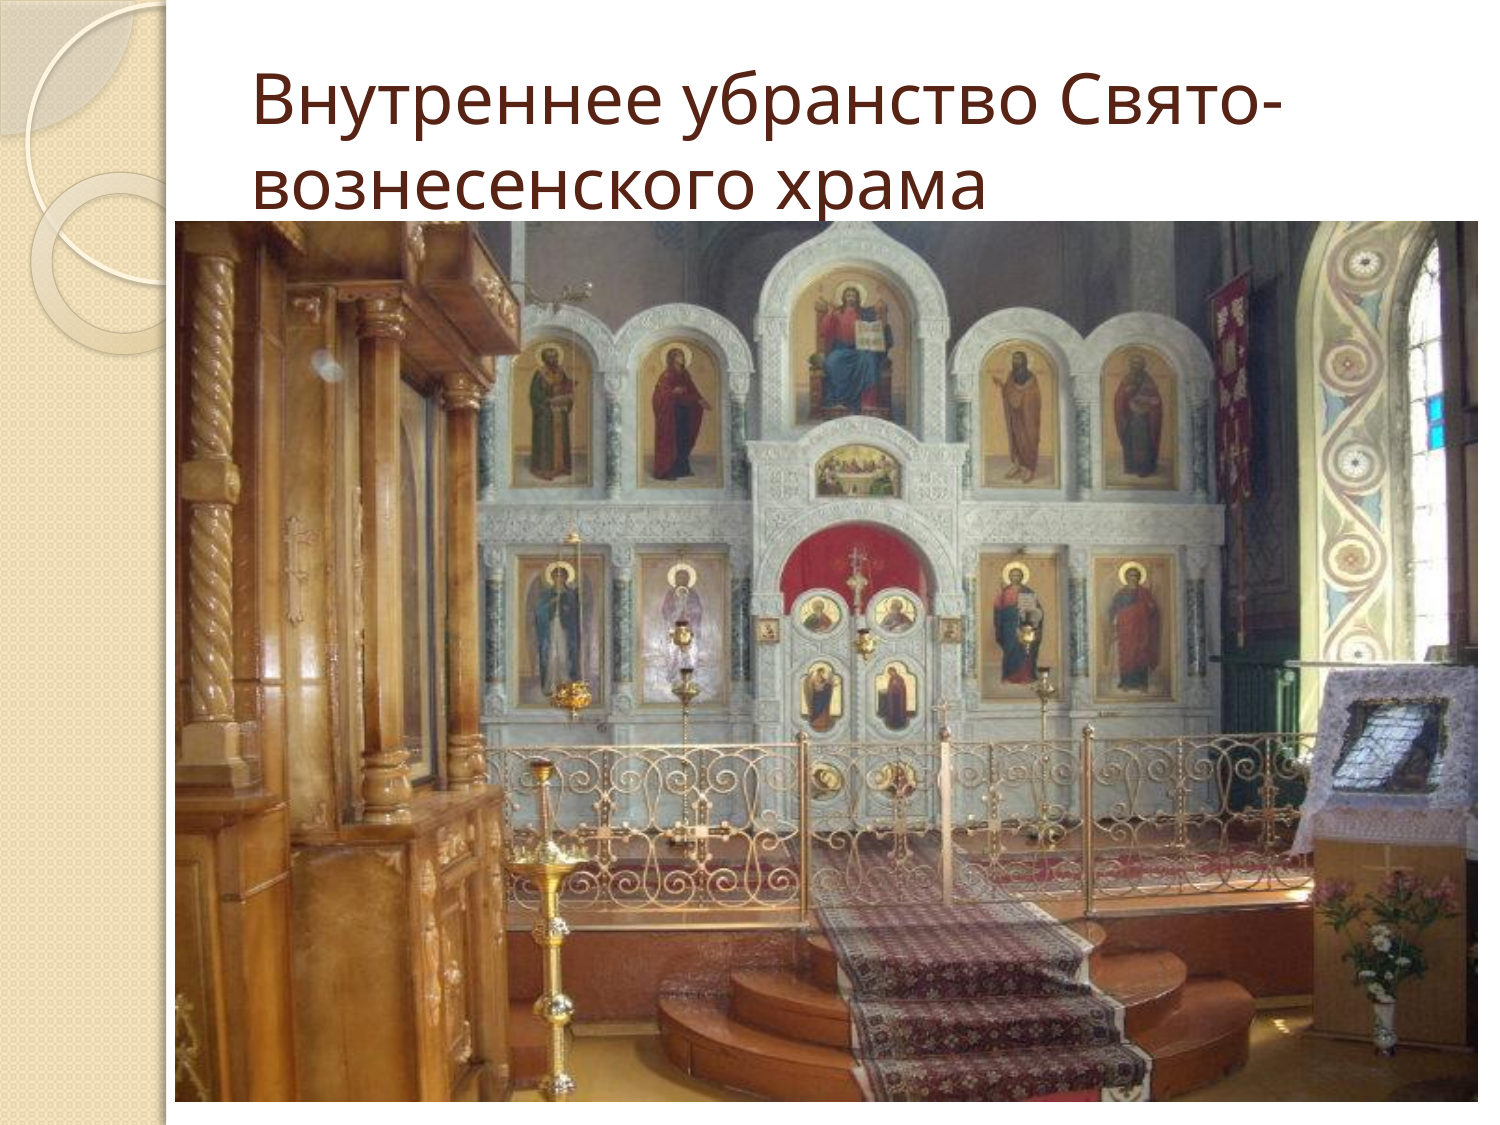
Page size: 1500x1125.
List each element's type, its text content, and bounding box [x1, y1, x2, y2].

title Внутреннее убранство Свято-вознесенского храма [235, 45, 1466, 218]
picture [175, 221, 1478, 1102]
